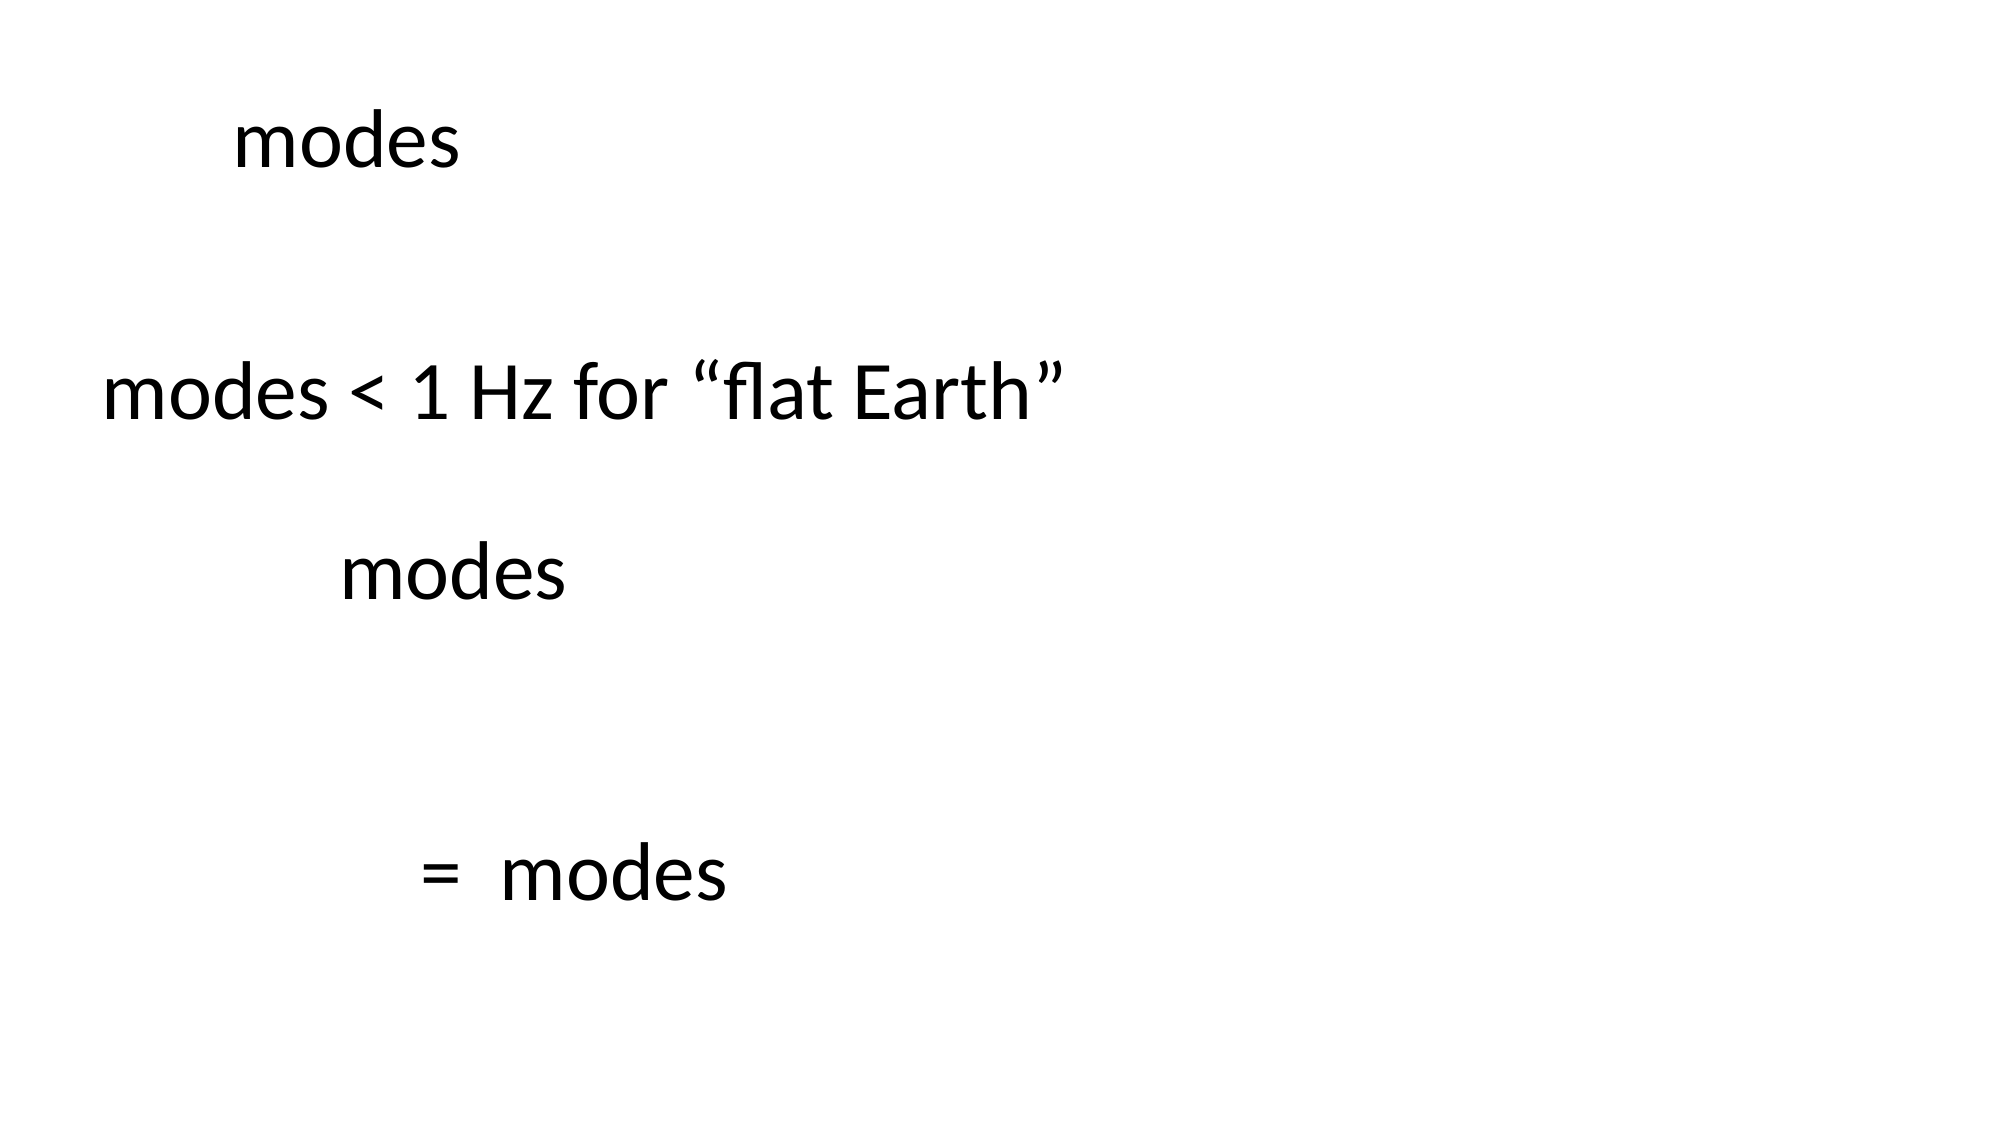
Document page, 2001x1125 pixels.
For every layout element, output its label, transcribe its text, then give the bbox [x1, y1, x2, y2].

text_box modes < 1 Hz for “flat Earth” [101, 336, 1069, 437]
